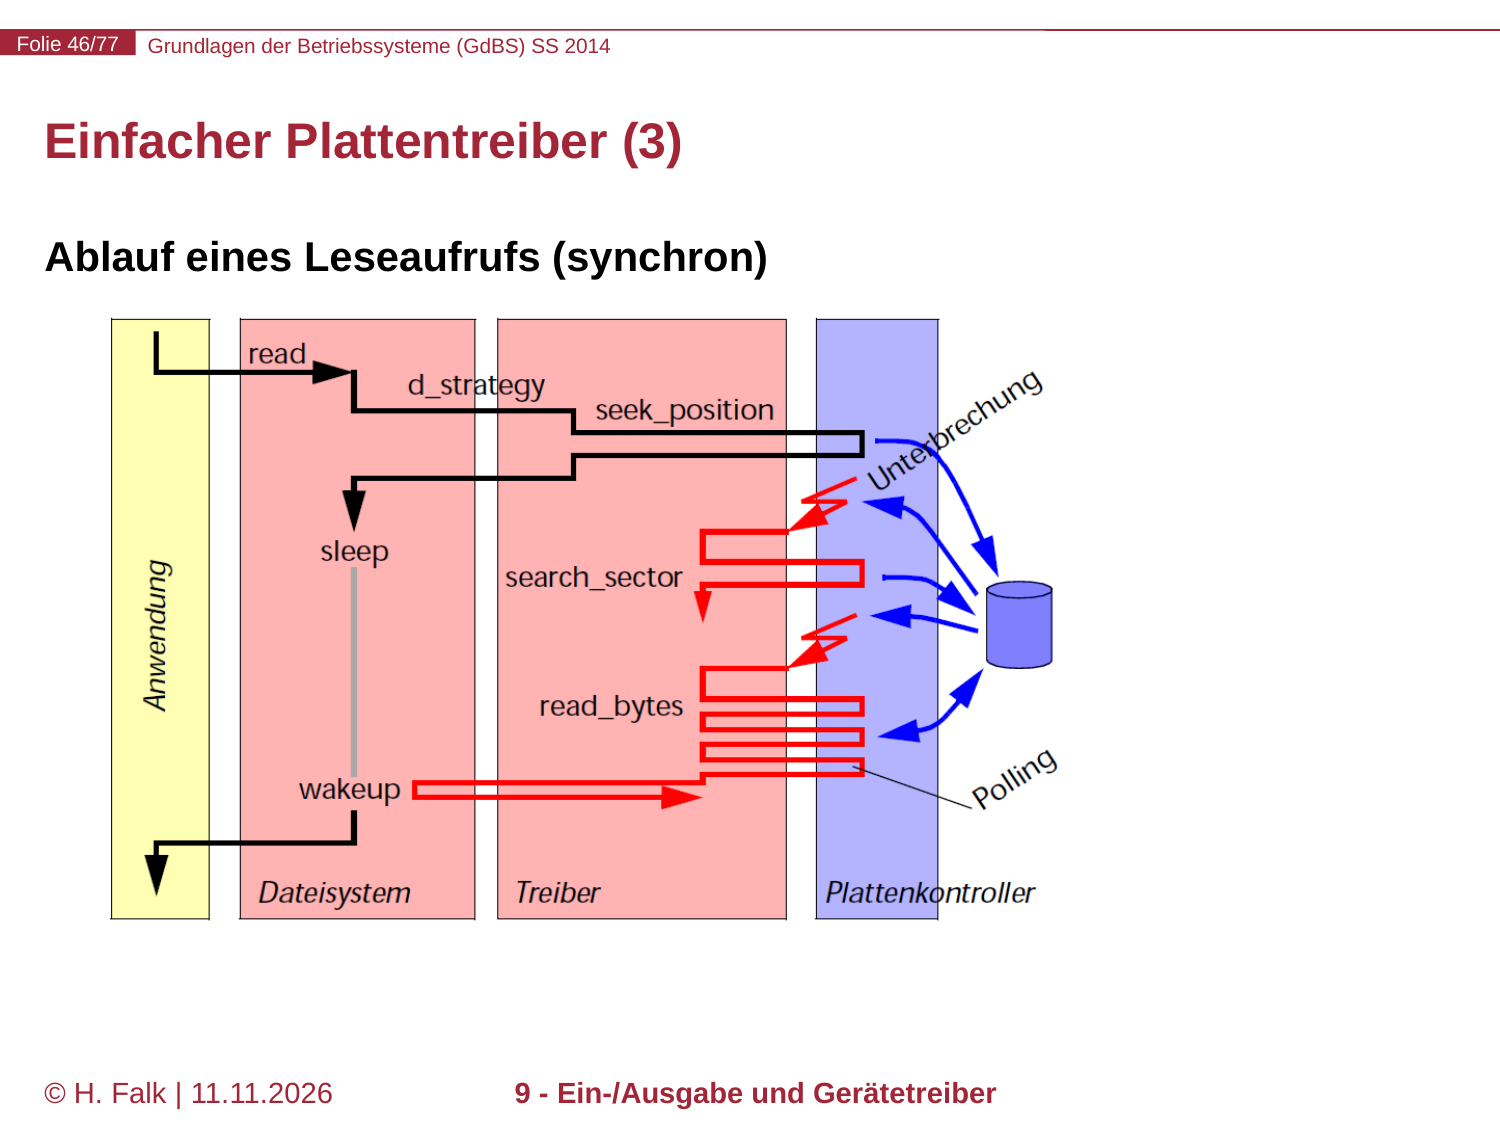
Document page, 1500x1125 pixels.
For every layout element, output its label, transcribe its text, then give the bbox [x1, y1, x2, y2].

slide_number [29, 1066, 301, 1125]
list Ablauf eines Leseaufrufs (synchron) [29, 227, 1471, 1047]
title Einfacher Plattentreiber (3) [29, 90, 1471, 198]
footer 9 - Ein-/Ausgabe und Gerätetreiber [301, 1066, 1211, 1125]
picture [108, 315, 1060, 922]
